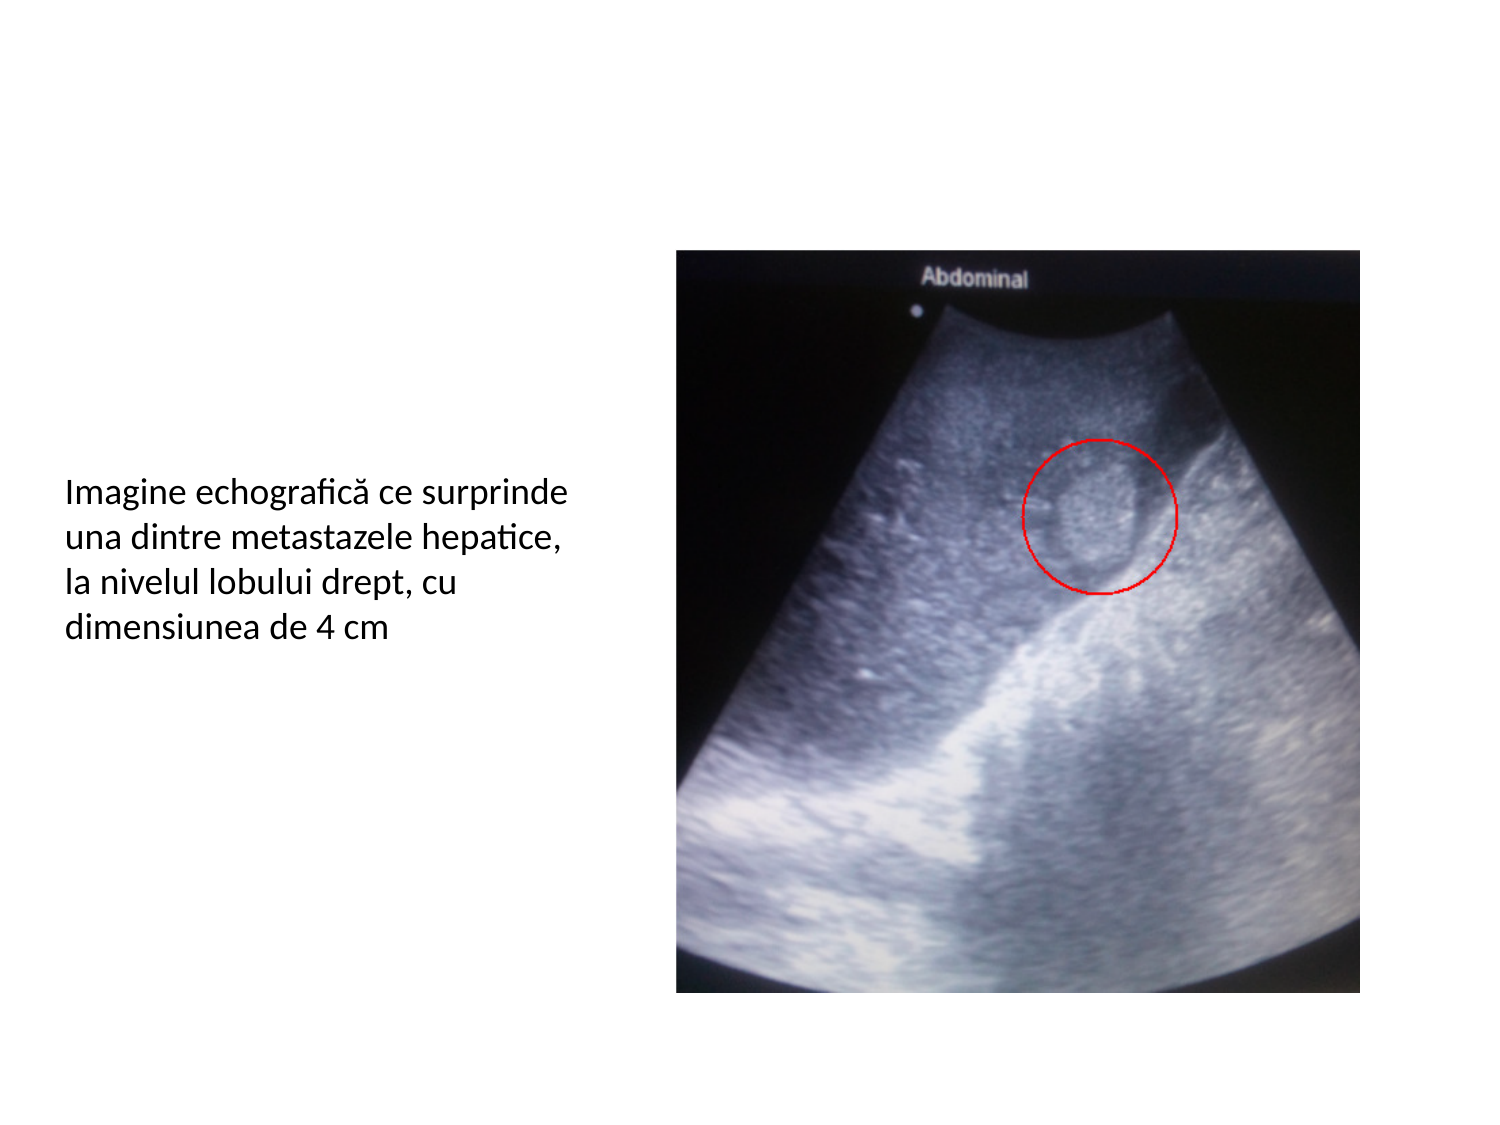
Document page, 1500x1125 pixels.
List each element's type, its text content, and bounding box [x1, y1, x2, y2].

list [674, 249, 1360, 993]
text_box Imagine echografică ce surprinde una dintre metastazele hepatice, la nivelul lobului drept, cu dimensiunea de 4 cm [49, 459, 588, 655]
